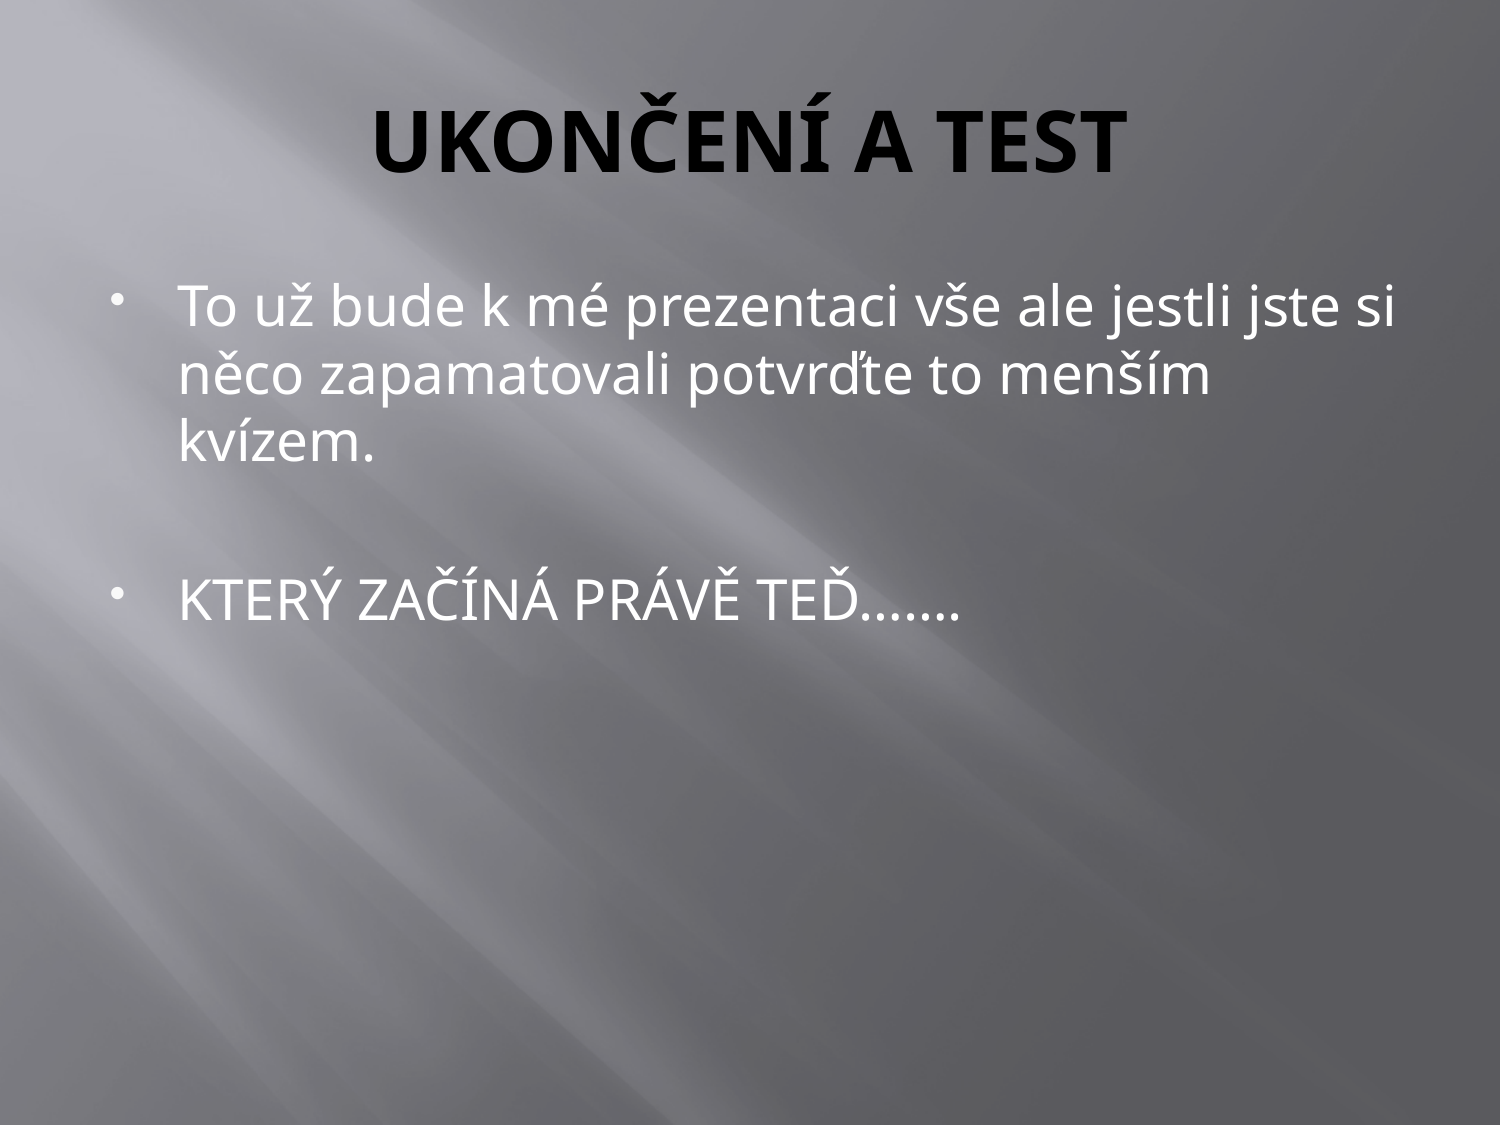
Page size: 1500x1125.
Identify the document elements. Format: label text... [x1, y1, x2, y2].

list To už bude k mé prezentaci vše ale jestli jste si něco zapamatovali potvrďte to menším kvízem. KTERÝ ZAČÍNÁ PRÁVĚ TEĎ……. [75, 262, 1425, 1035]
title UKONČENÍ A TEST [75, 45, 1425, 233]
